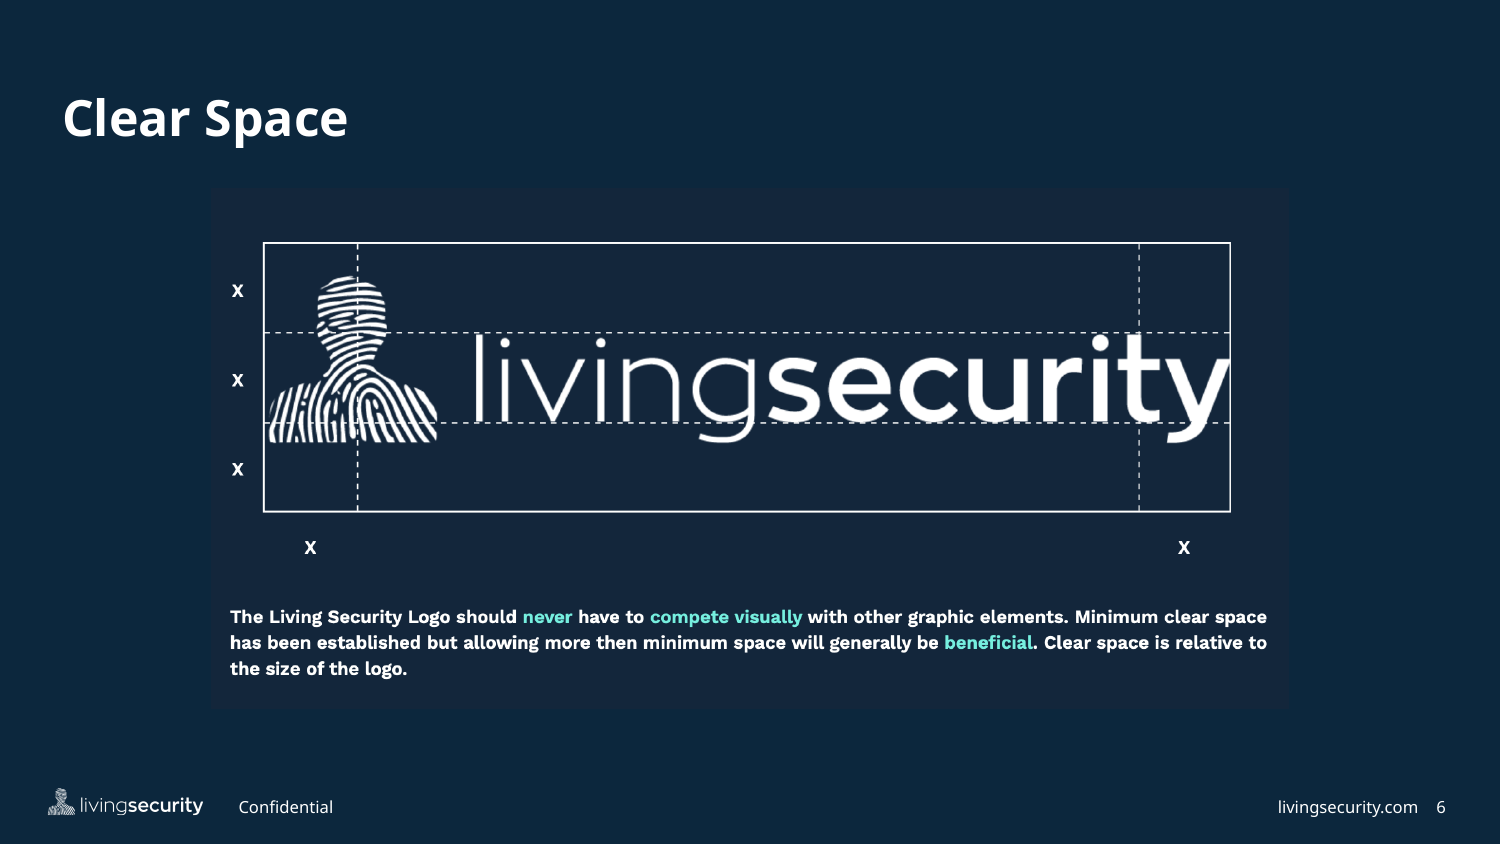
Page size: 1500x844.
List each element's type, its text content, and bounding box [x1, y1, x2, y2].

title Clear Space [51, 72, 1449, 167]
picture [211, 188, 1289, 710]
picture [35, 778, 216, 824]
